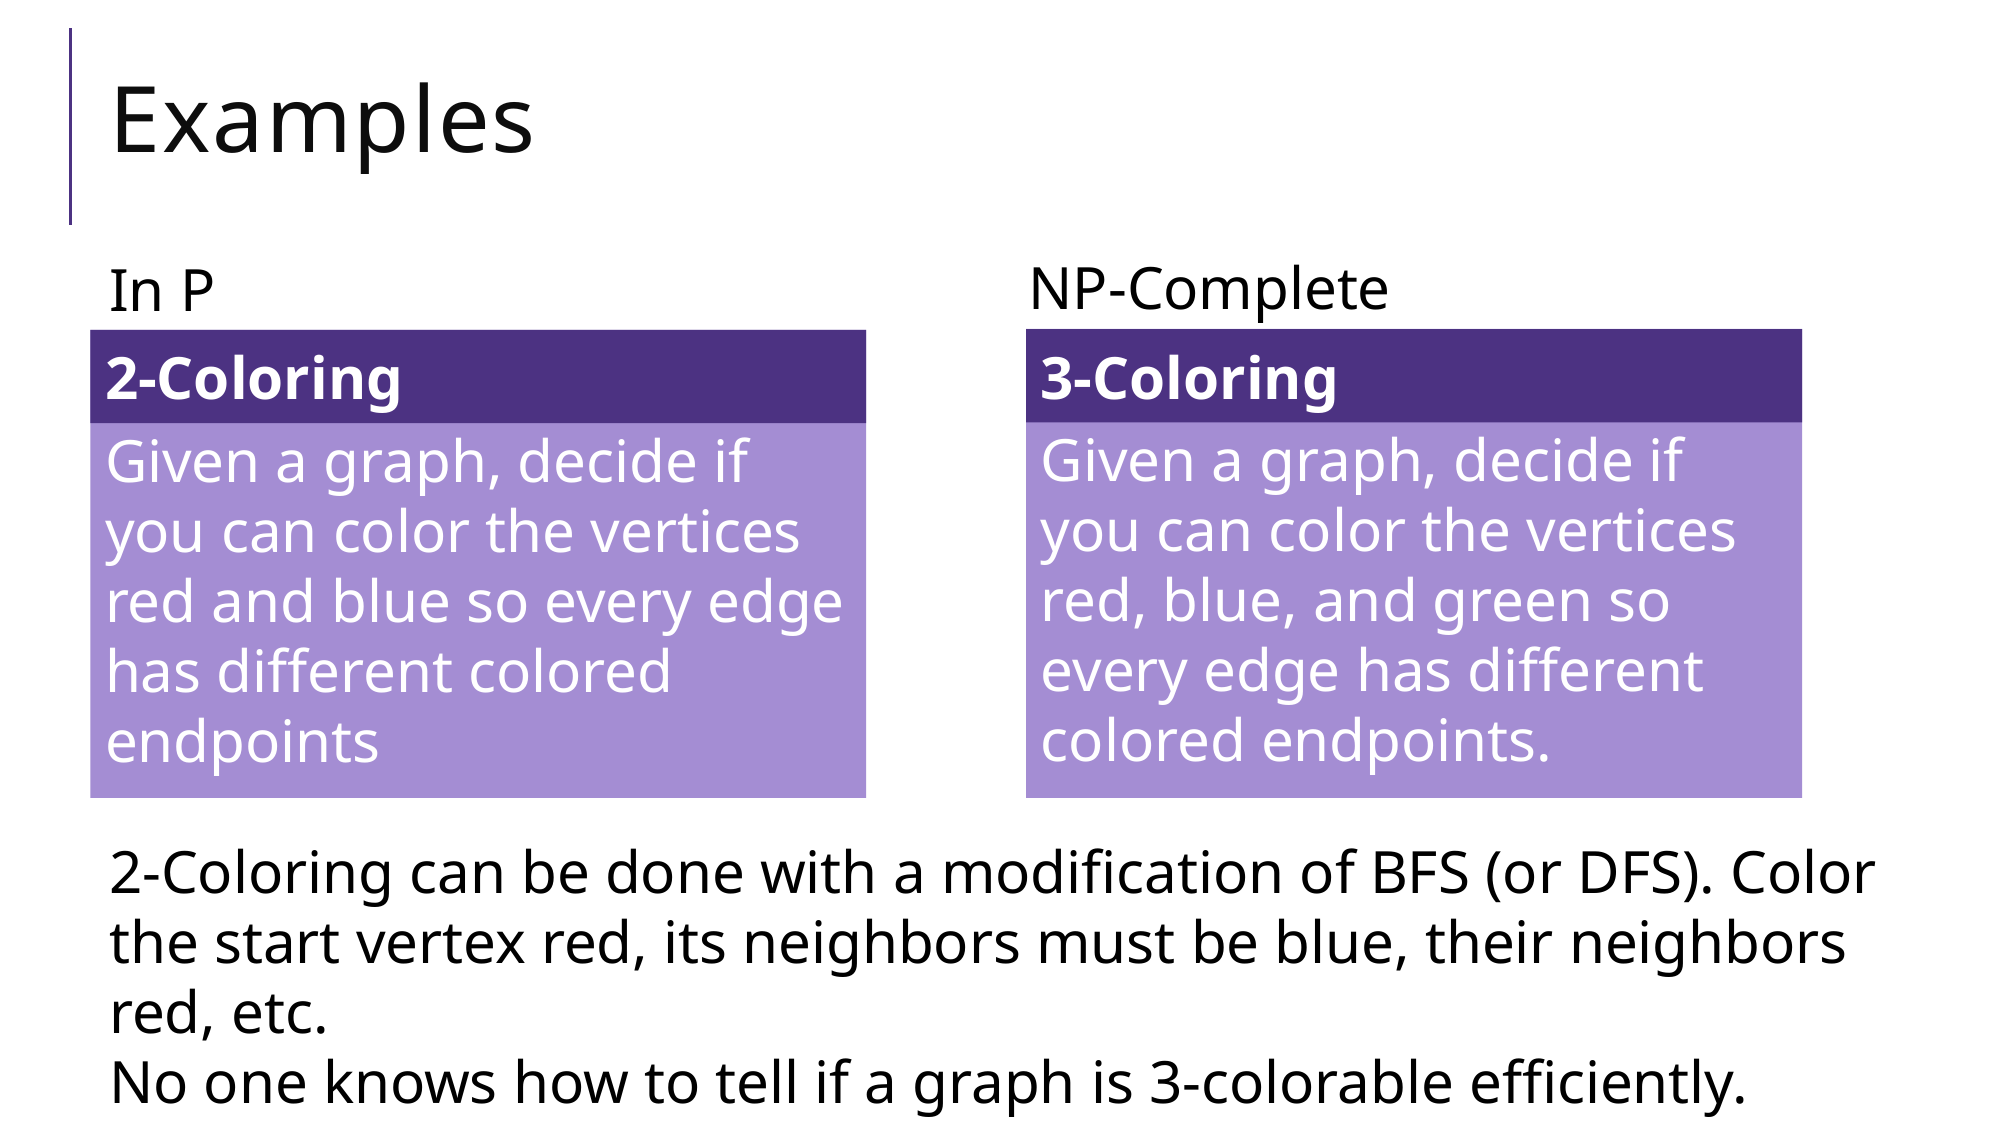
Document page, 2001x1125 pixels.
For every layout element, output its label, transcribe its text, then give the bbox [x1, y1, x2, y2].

text_box 3-Coloring [1025, 328, 1803, 424]
text_box 2-Coloring [89, 328, 867, 424]
title Examples [94, 43, 1930, 210]
text_box Given a graph, decide if you can color the vertices red and blue so every edge has different colored endpoints [89, 424, 867, 799]
text_box Given a graph, decide if you can color the vertices red, blue, and green so every edge has different colored endpoints. [1025, 424, 1803, 799]
text_box 2-Coloring can be done with a modification of BFS (or DFS). Color the start vertex red, its neighbors must be blue, their neighbors red, etc. No one knows how to tell if a graph is 3-colorable efficiently. [94, 827, 1920, 1123]
text_box NP-Complete [1013, 243, 1779, 329]
text_box In P [94, 245, 859, 331]
